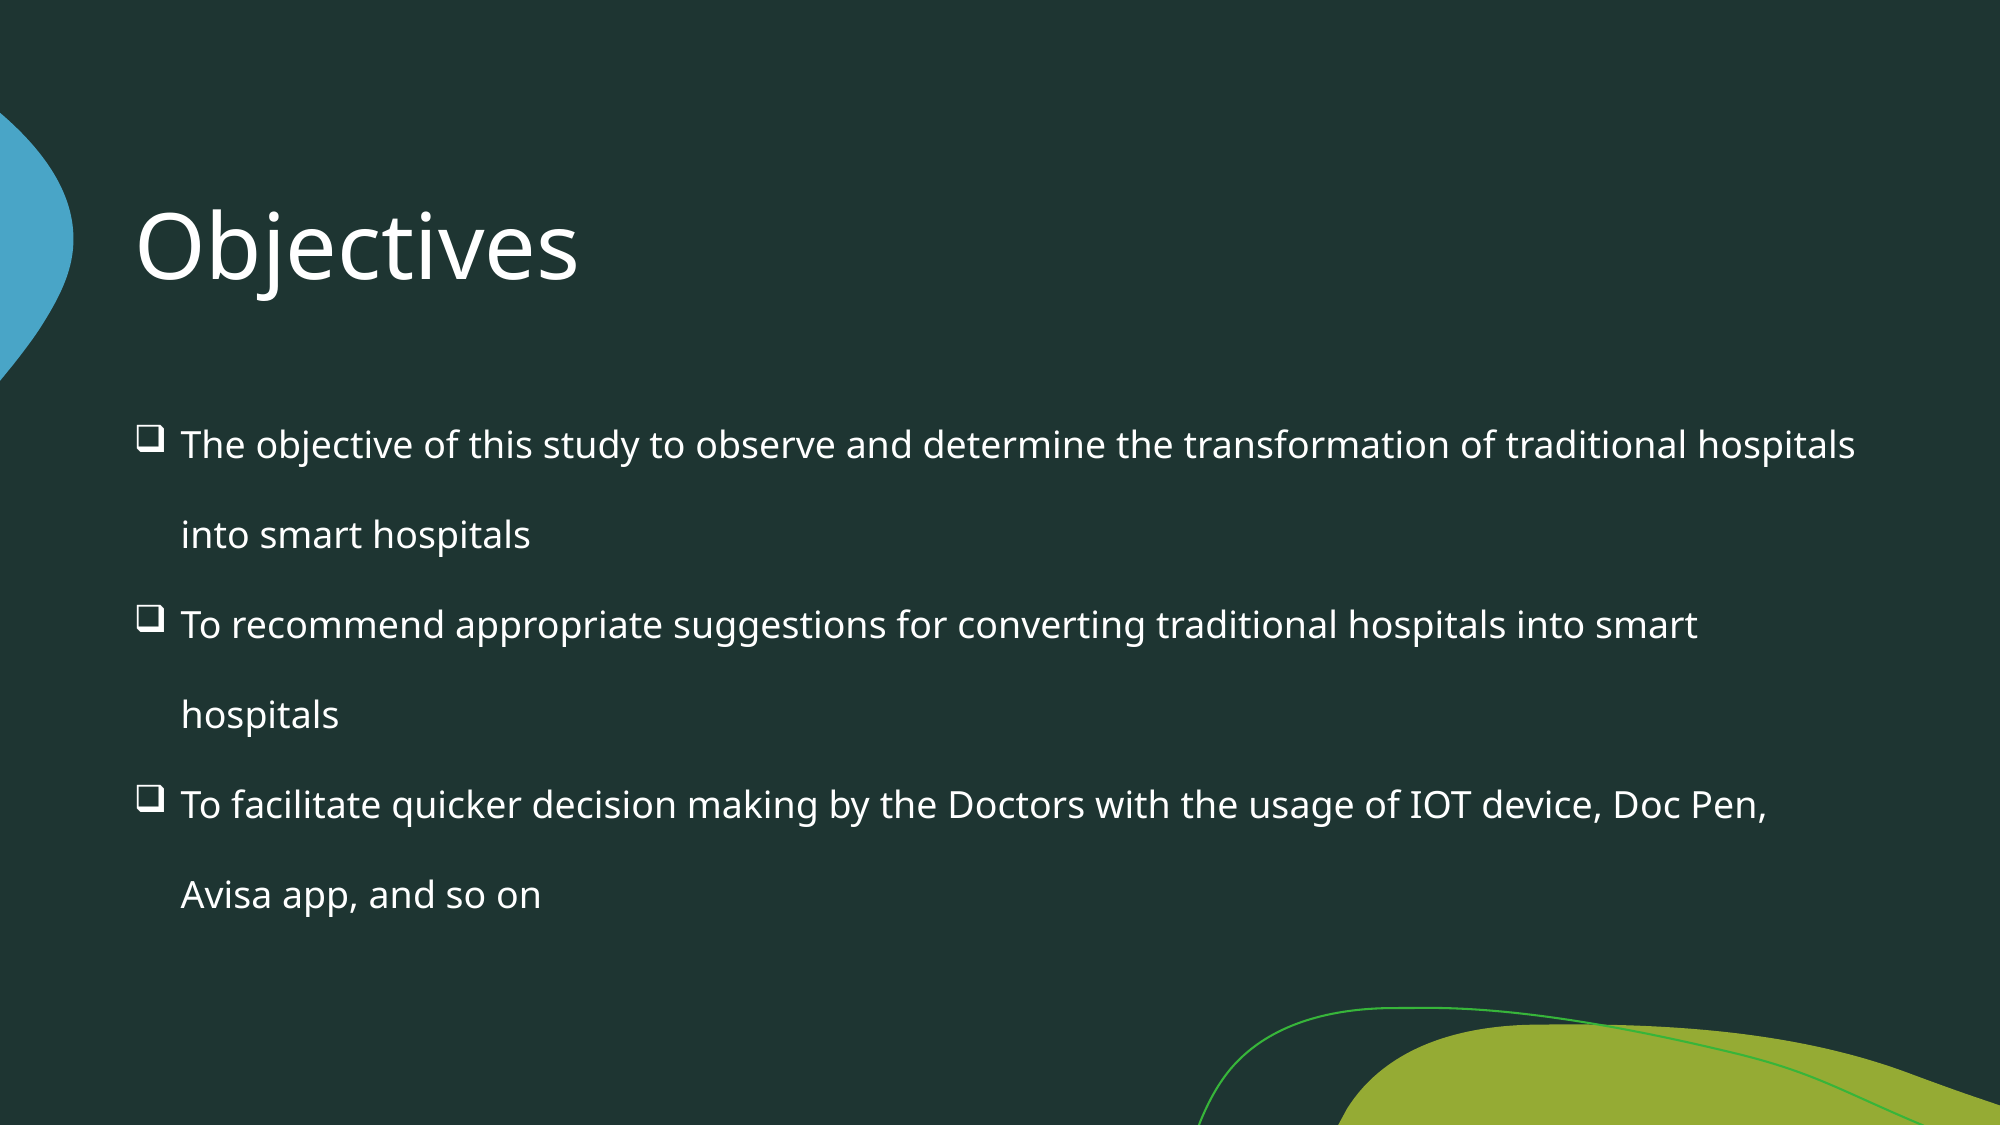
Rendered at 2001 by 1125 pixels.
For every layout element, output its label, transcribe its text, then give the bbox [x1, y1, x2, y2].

title Objectives [119, 125, 1870, 358]
text_box The objective of this study to observe and determine the transformation of traditional hospitals into smart hospitals To recommend appropriate suggestions for converting traditional hospitals into smart hospitals To facilitate quicker decision making by the Doctors with the usage of IOT device, Doc Pen, Avisa app, and so on [119, 368, 1881, 924]
text_box [74, 358, 1904, 465]
